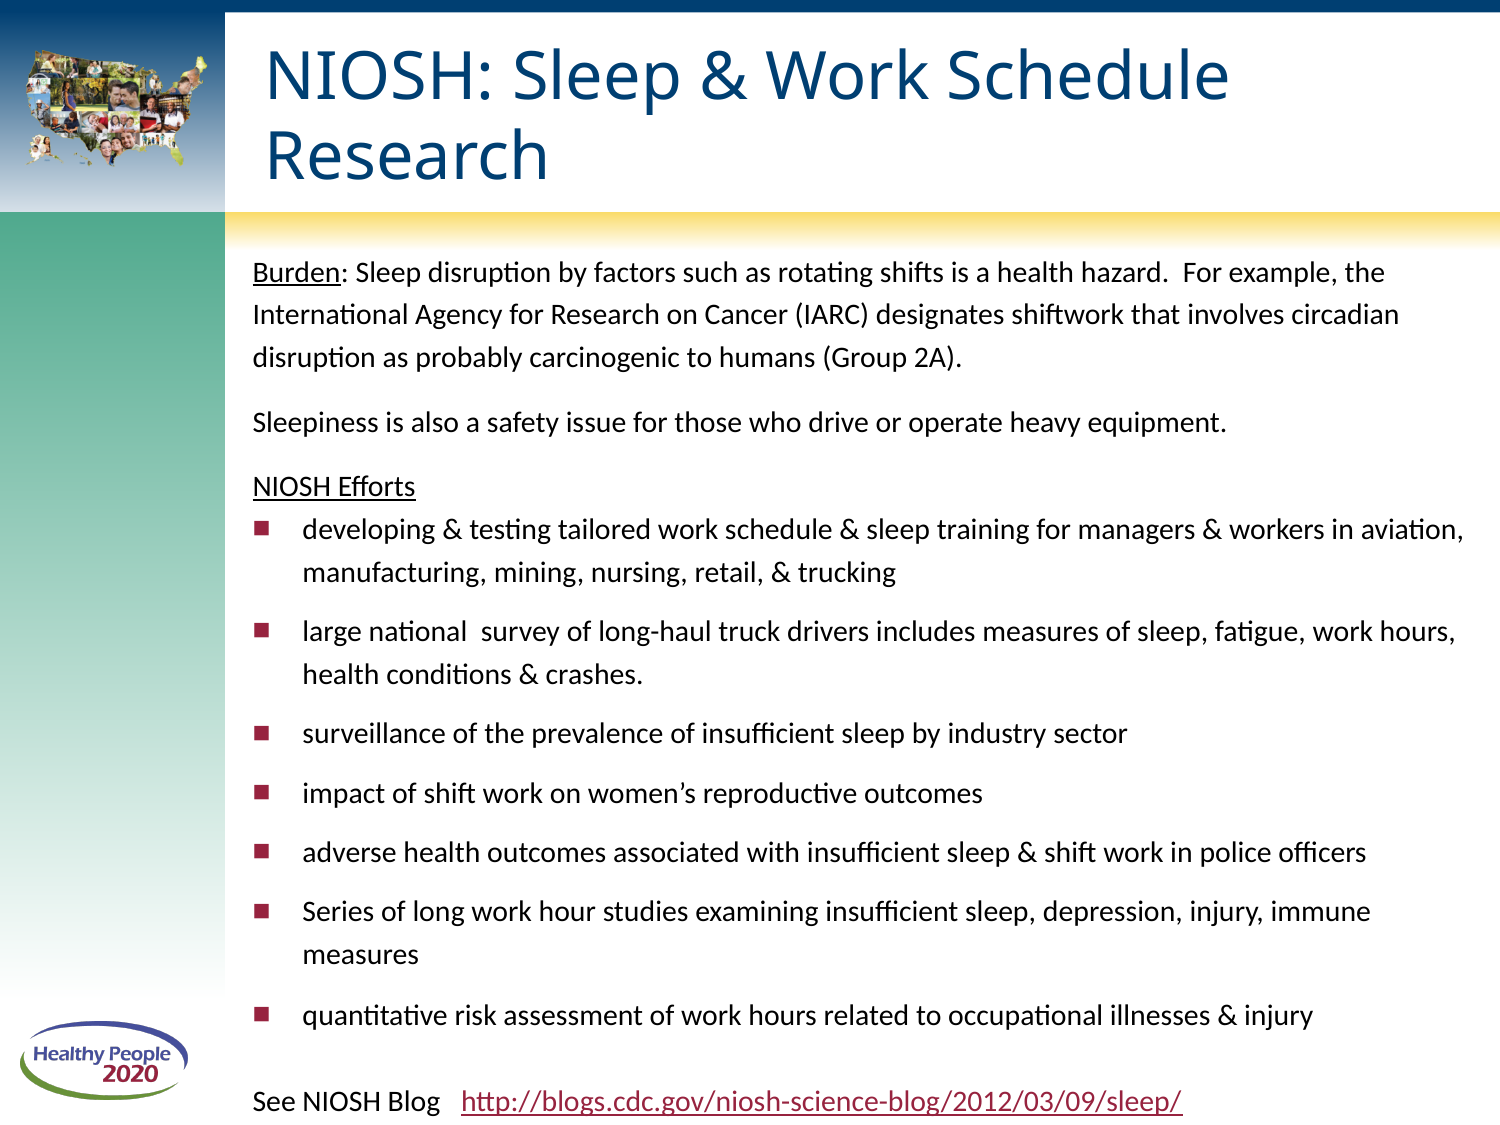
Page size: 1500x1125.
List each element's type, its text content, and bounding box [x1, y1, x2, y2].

picture [24, 50, 208, 169]
list Burden: Sleep disruption by factors such as rotating shifts is a health hazard. For example, the International Agency for Research on Cancer (IARC) designates shiftwork that involves circadian disruption as probably carcinogenic to humans (Group 2A). Sleepiness is also a safety issue for those who drive or operate heavy equipment. NIOSH Efforts developing & testing tailored work schedule & sleep training for managers & workers in aviation, manufacturing, mining, nursing, retail, & trucking large national survey of long-haul truck drivers includes measures of sleep, fatigue, work hours, health conditions & crashes. surveillance of the prevalence of insufficient sleep by industry sector impact of shift work on women’s reproductive outcomes adverse health outcomes associated with insufficient sleep & shift work in police officers Series of long work hour studies examining insufficient sleep, depression, injury, immune measures quantitative risk assessment of work hours related to occupational illnesses & injury See NIOSH Blog http://blogs.cdc.gov/niosh-science-blog/2012/03/09/sleep/ [237, 237, 1488, 1125]
title NIOSH: Sleep & Work Schedule Research [249, 49, 1500, 176]
picture [20, 1021, 188, 1100]
